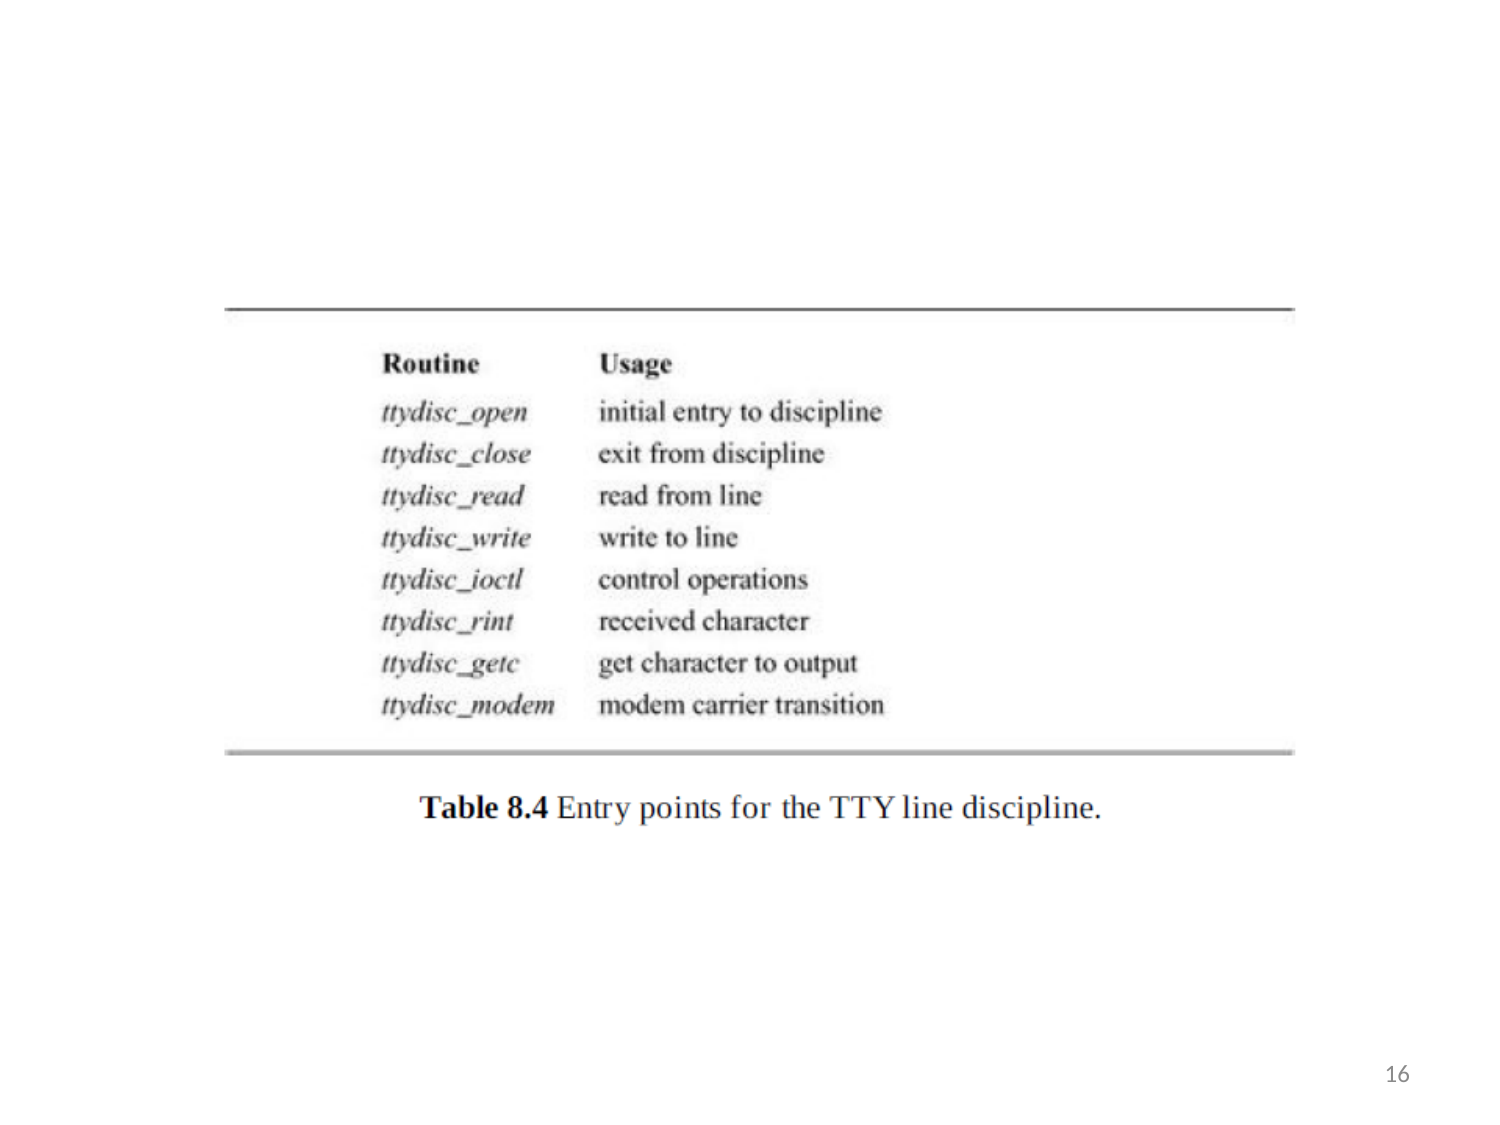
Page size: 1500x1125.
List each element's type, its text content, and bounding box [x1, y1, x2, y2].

picture [180, 291, 1319, 834]
slide_number 16 [1074, 1042, 1425, 1103]
